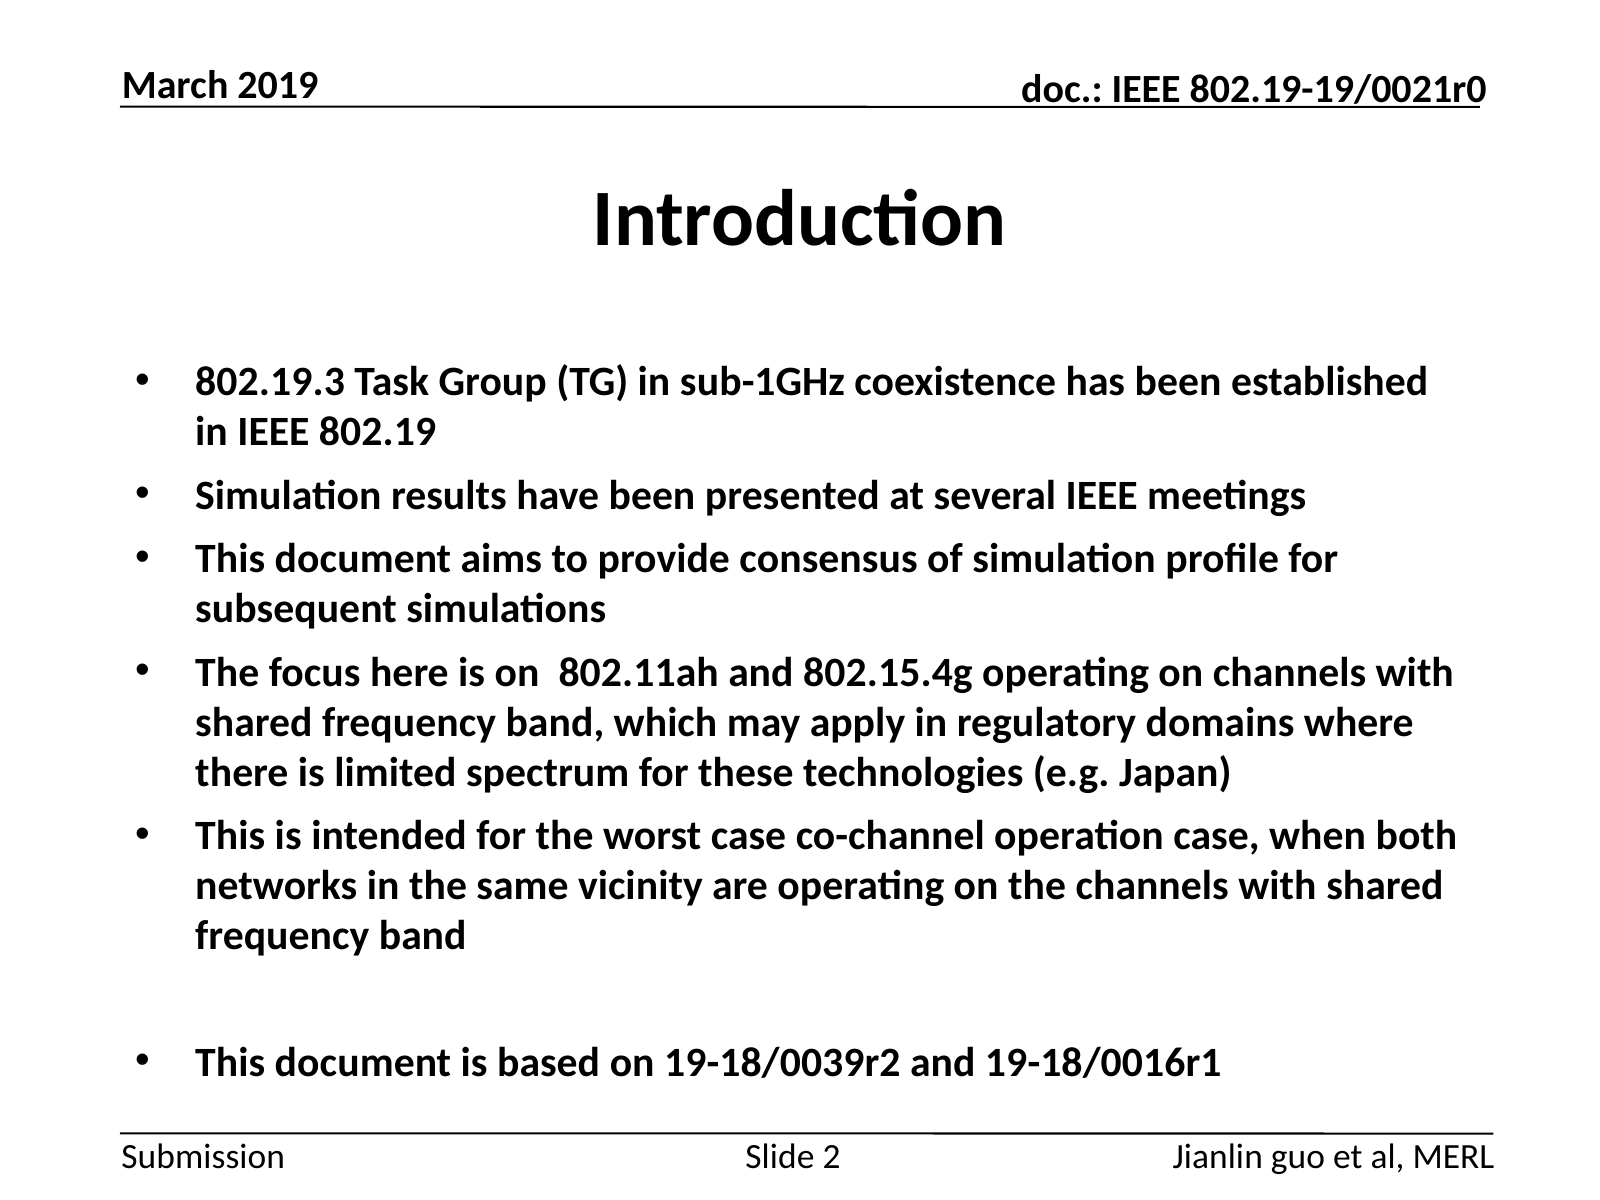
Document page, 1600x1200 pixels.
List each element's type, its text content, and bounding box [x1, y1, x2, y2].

slide_number Slide 2 [733, 1132, 854, 1197]
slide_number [121, 58, 576, 107]
title Introduction [119, 119, 1481, 307]
list 802.19.3 Task Group (TG) in sub-1GHz coexistence has been established in IEEE 802.19 Simulation results have been presented at several IEEE meetings This document aims to provide consensus of simulation profile for subsequent simulations The focus here is on 802.11ah and 802.15.4g operating on channels with shared frequency band, which may apply in regulatory domains where there is limited spectrum for these technologies (e.g. Japan) This is intended for the worst case co-channel operation case, when both networks in the same vicinity are operating on the channels with shared frequency band This document is based on 19-18/0039r2 and 19-18/0016r1 [119, 346, 1481, 1067]
footer Jianlin guo et al, MERL [962, 1132, 1495, 1165]
